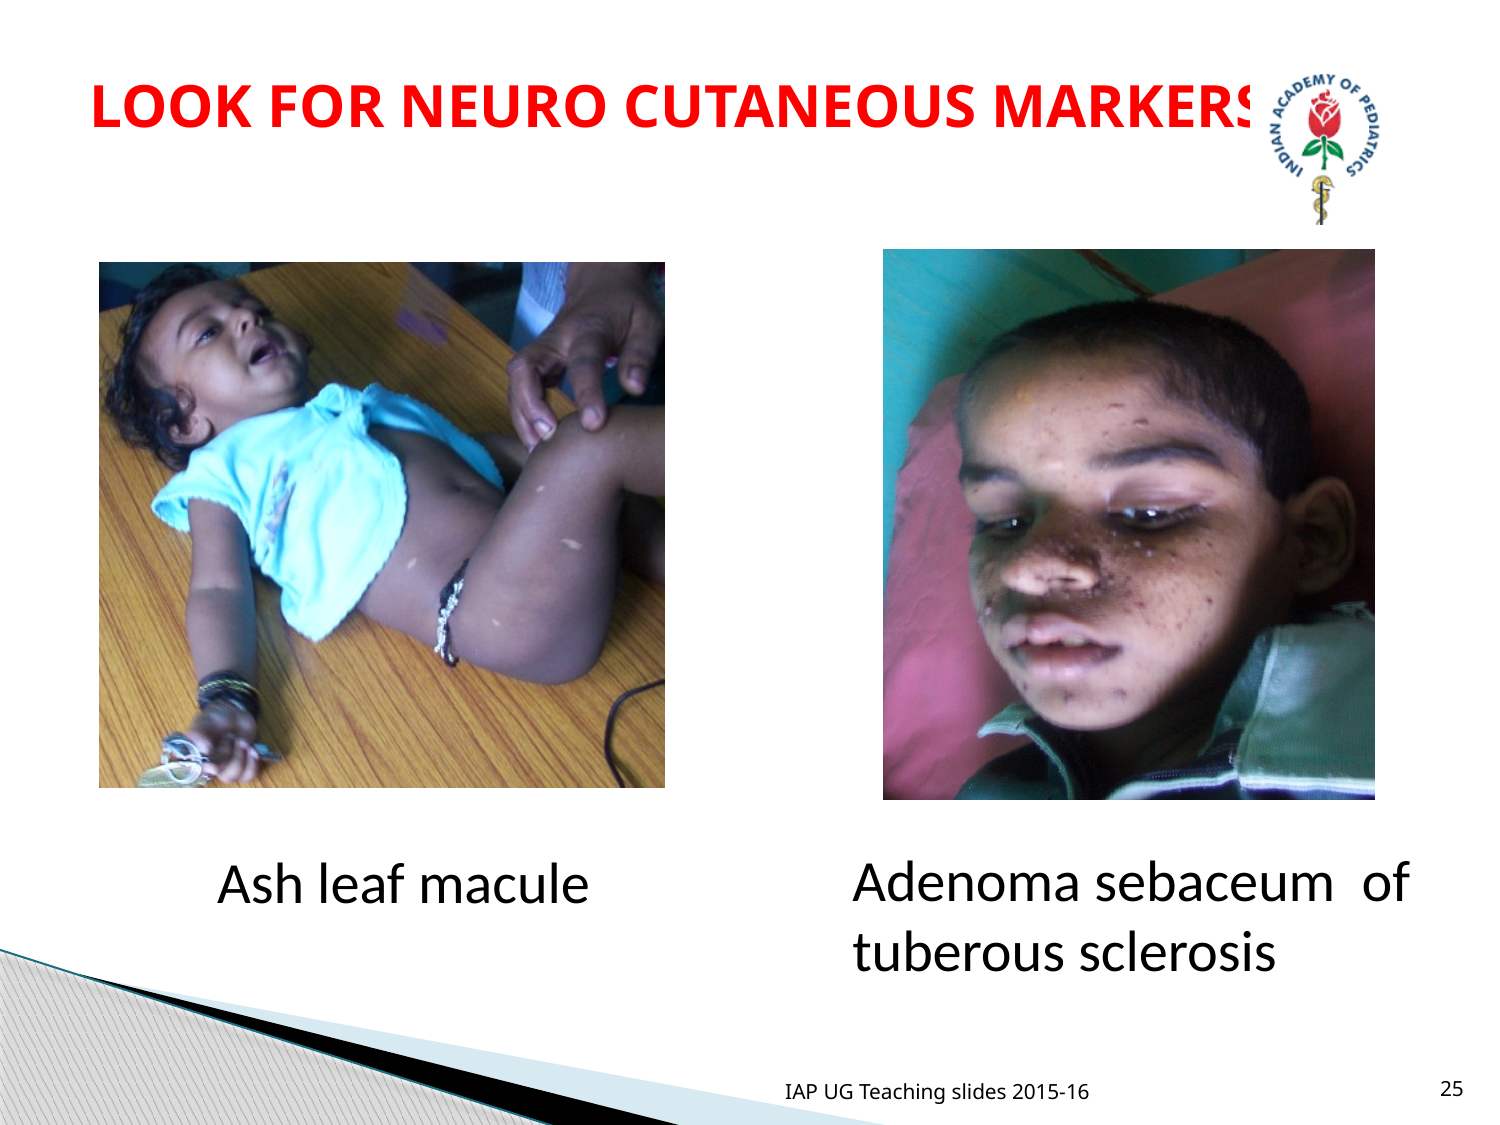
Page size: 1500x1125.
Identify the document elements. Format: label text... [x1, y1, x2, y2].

title LOOK FOR NEURO CUTANEOUS MARKERS [75, 45, 1425, 233]
picture [1249, 74, 1401, 226]
text_box Adenoma sebaceum of tuberous sclerosis [837, 836, 1500, 991]
slide_number 25 [1418, 1051, 1479, 1112]
text_box Ash leaf macule [202, 837, 606, 923]
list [99, 262, 666, 788]
footer IAP UG Teaching slides 2015-16 [718, 1051, 1105, 1112]
picture [883, 249, 1375, 801]
